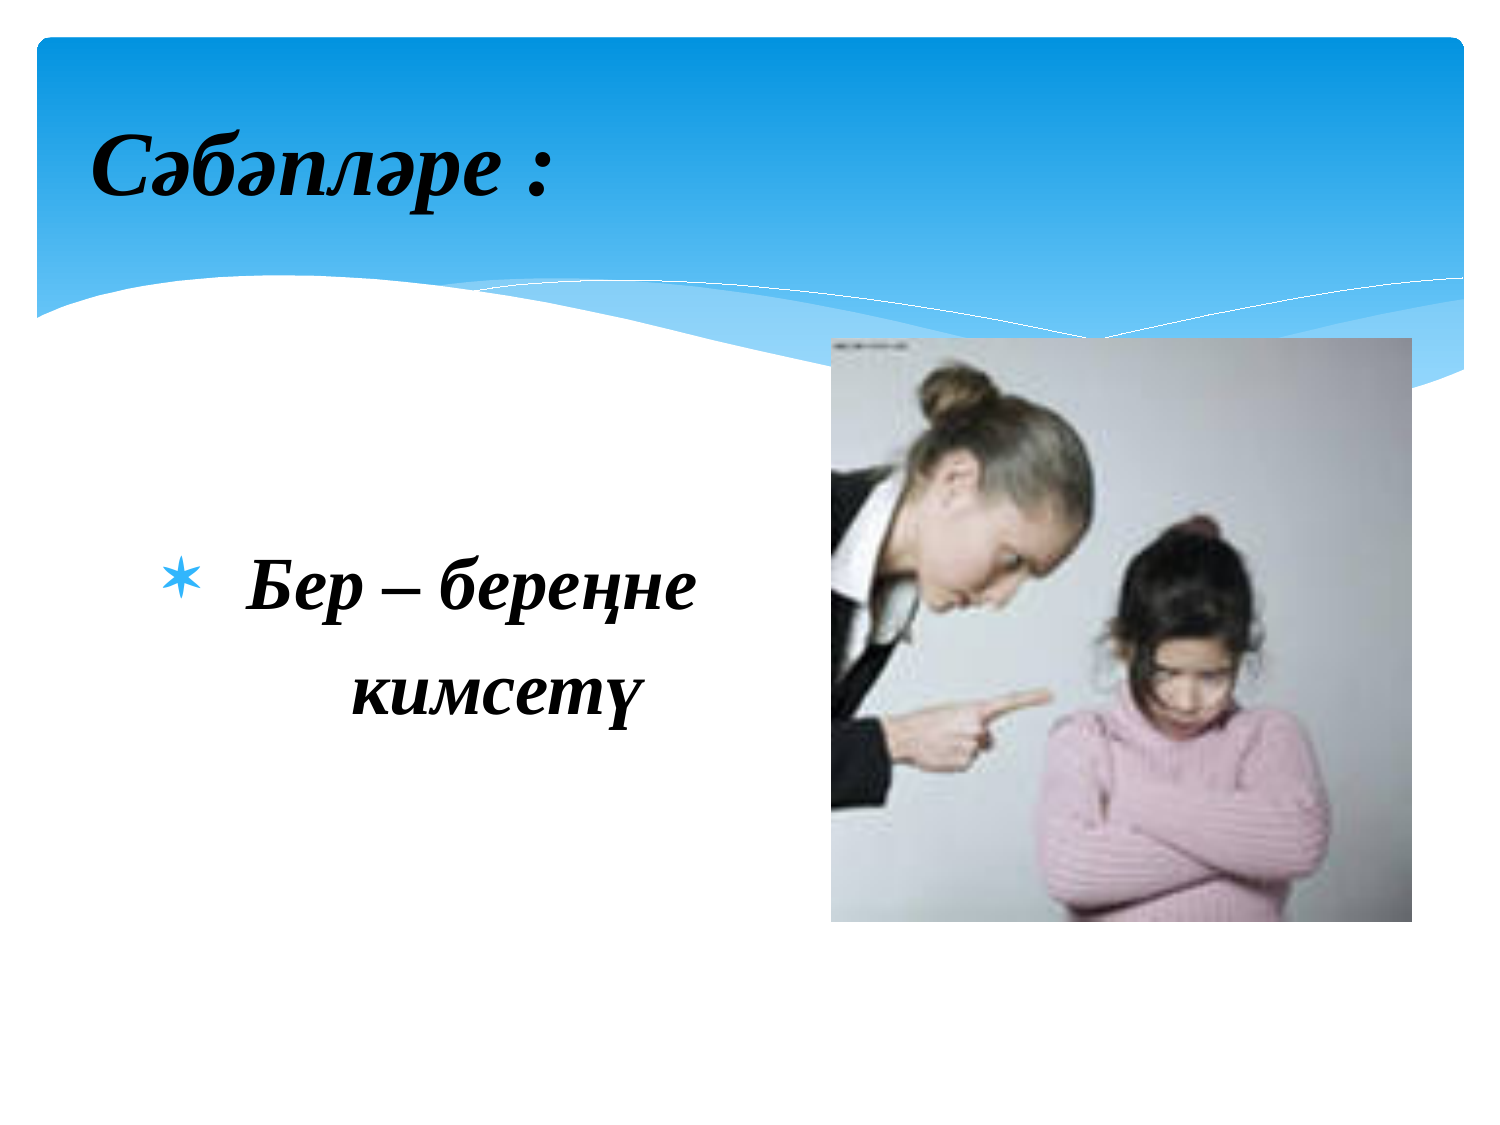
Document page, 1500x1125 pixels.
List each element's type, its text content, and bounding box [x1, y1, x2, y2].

list Бер – береңне кимсетү [148, 527, 1365, 1094]
title Сәбәпләре : [75, 55, 1425, 261]
picture [831, 337, 1412, 922]
